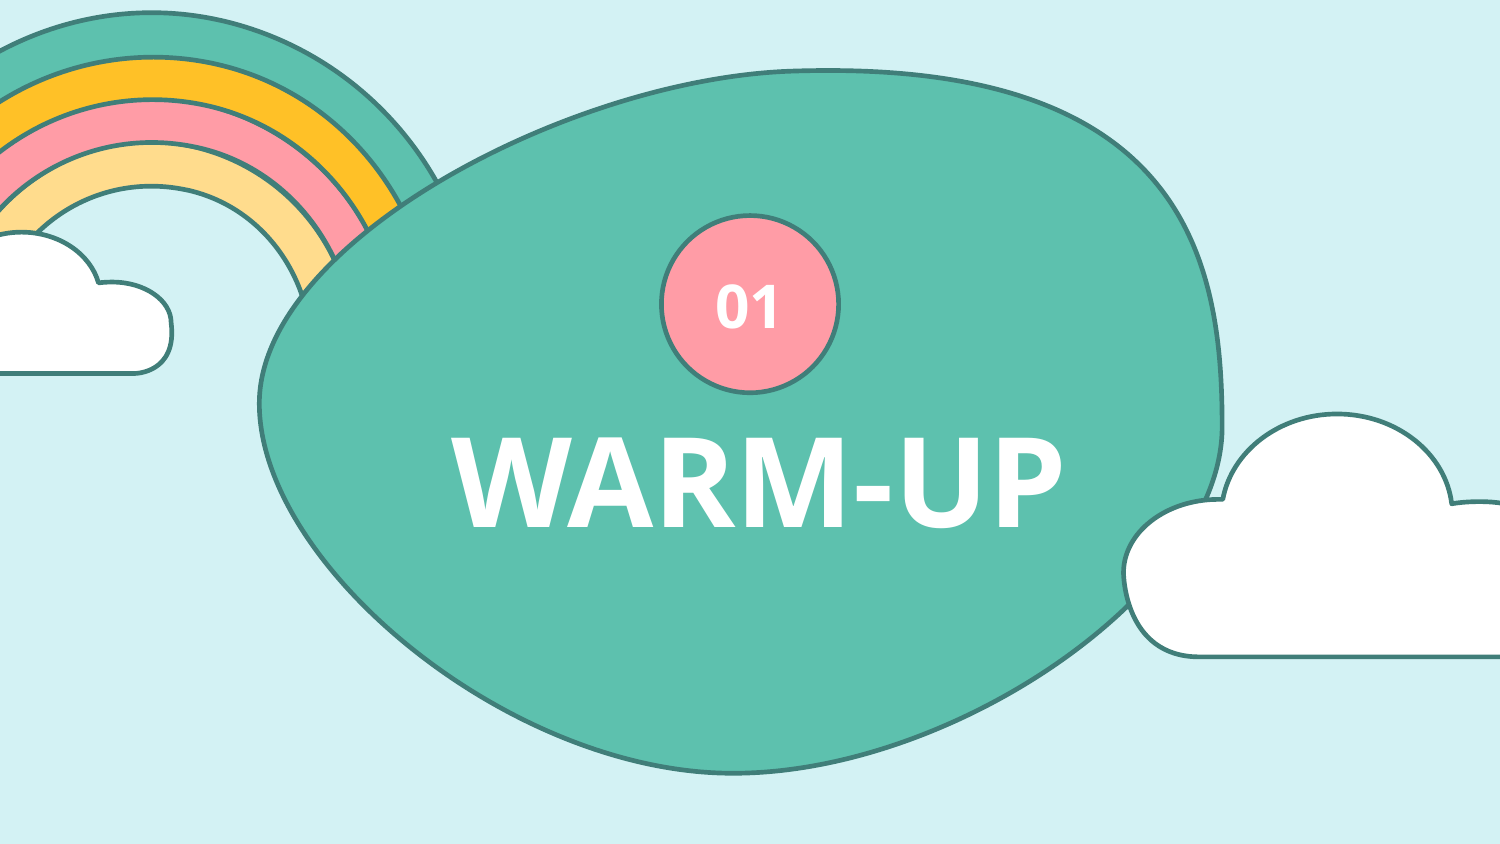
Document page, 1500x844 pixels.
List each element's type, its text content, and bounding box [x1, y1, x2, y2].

text_box 01 [699, 253, 800, 356]
text_box [661, 215, 839, 392]
title WARM-UP [138, 392, 1380, 562]
